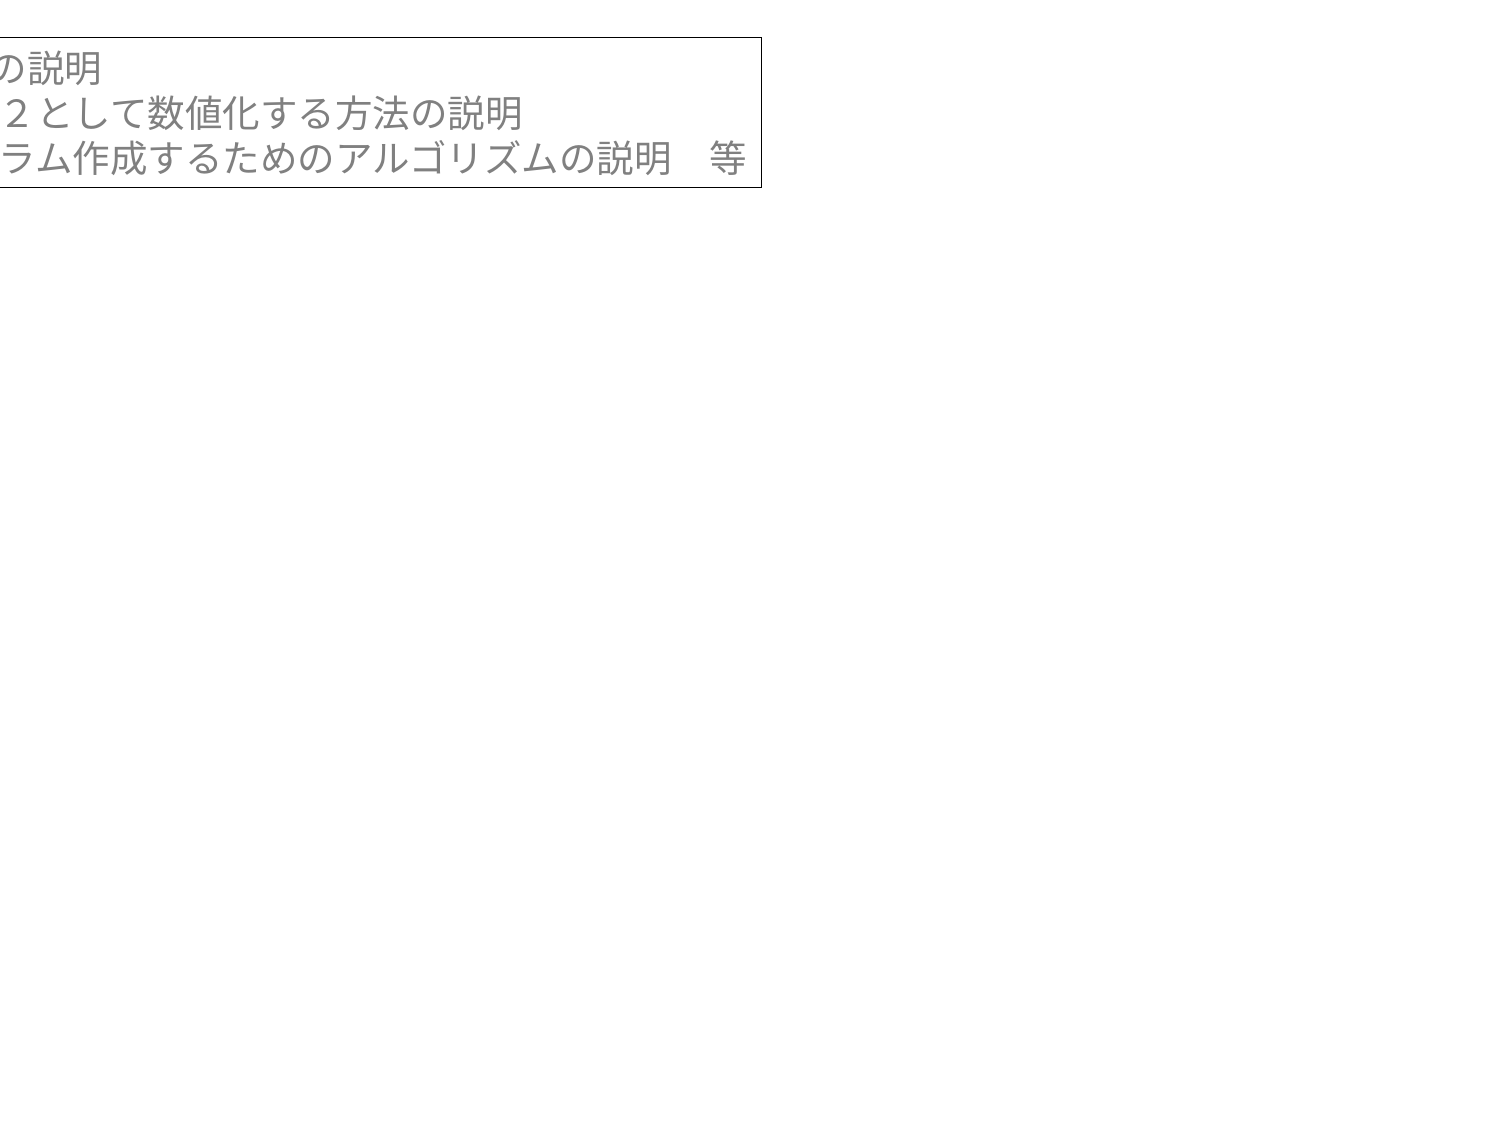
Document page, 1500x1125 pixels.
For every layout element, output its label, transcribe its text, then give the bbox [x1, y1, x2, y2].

text_box 特徴量２の説明 特徴量２として数値化する方法の説明 プログラム作成するためのアルゴリズムの説明 等 [0, 37, 762, 188]
